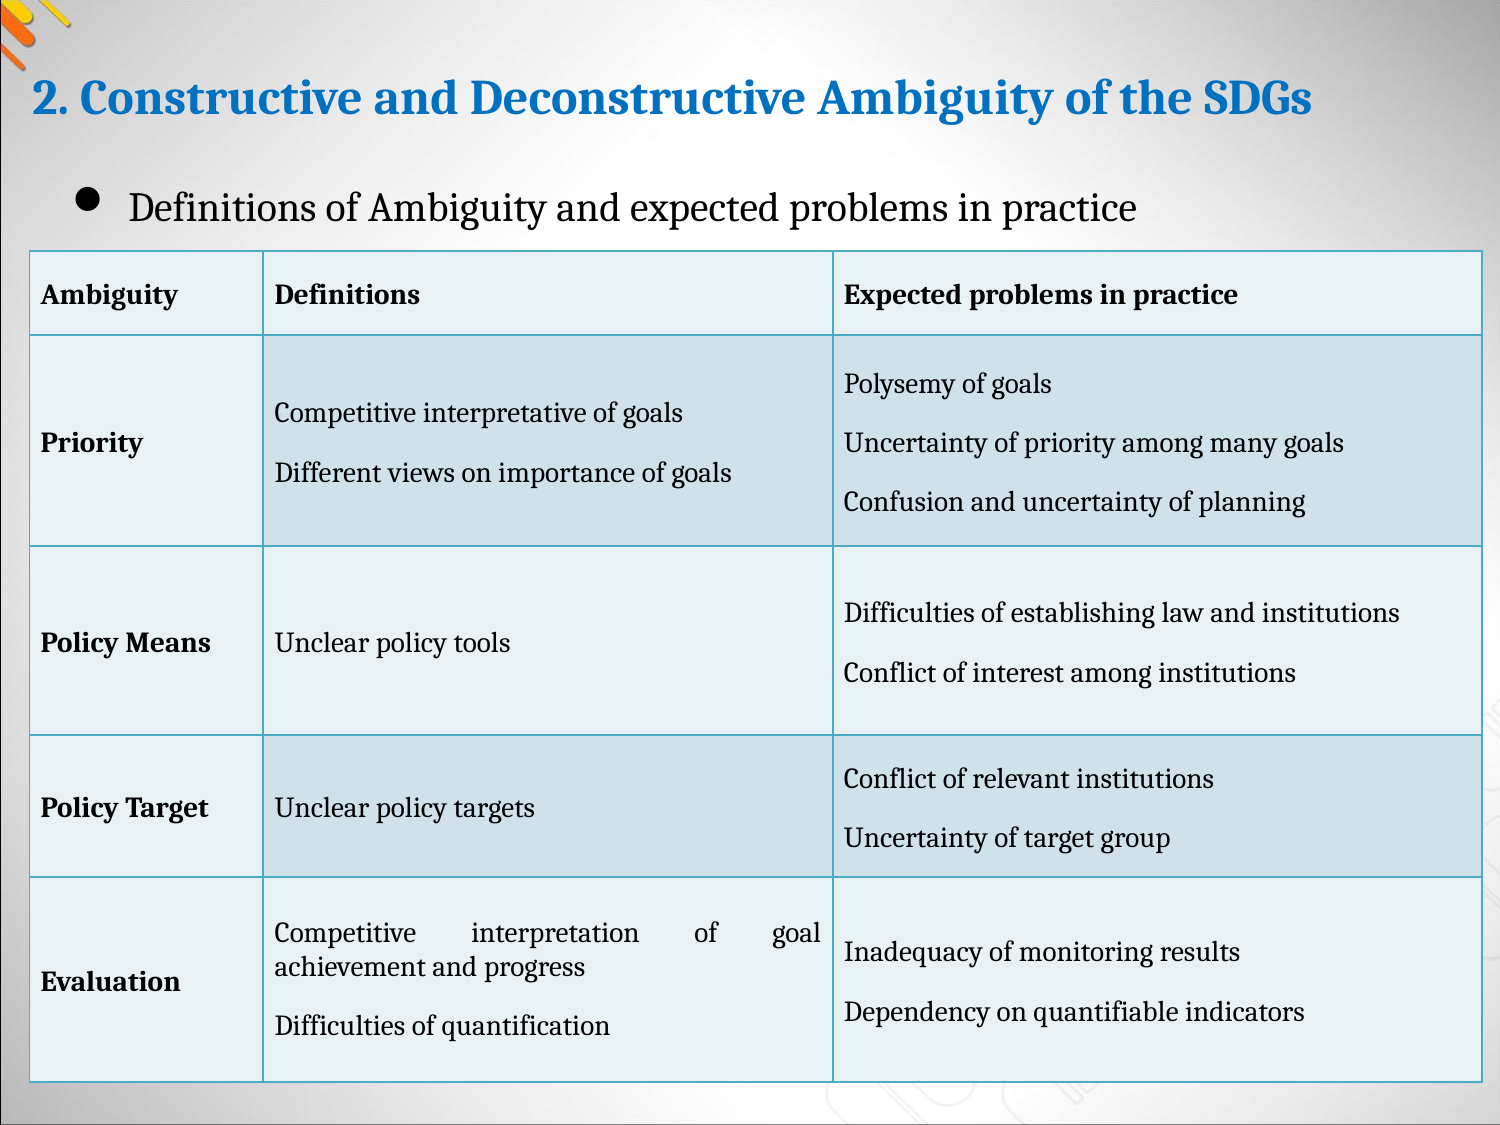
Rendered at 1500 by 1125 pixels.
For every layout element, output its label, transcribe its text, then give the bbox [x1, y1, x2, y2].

table_cell Priority [30, 336, 262, 545]
table_cell Inadequacy of monitoring results Dependency on quantifiable indicators [834, 878, 1481, 1081]
table_cell Unclear policy targets [264, 736, 832, 876]
table_header Ambiguity [30, 252, 262, 334]
title 2. Constructive and Deconstructive Ambiguity of the SDGs [17, 56, 1447, 173]
table_cell Policy Means [30, 547, 262, 734]
table_header Definitions [264, 252, 832, 334]
table_cell Conflict of relevant institutions Uncertainty of target group [834, 736, 1481, 876]
text_box Definitions of Ambiguity and expected problems in practice [57, 173, 1153, 238]
table_cell Evaluation [30, 878, 262, 1081]
table_header Expected problems in practice [834, 252, 1481, 334]
table_cell Competitive interpretation of goal achievement and progress Difficulties of quantification [264, 878, 832, 1081]
picture [0, 0, 1500, 1125]
table_cell Competitive interpretative of goals Different views on importance of goals [264, 336, 832, 545]
table_cell Unclear policy tools [264, 547, 832, 734]
table_cell Polysemy of goals Uncertainty of priority among many goals Confusion and uncertainty of planning [834, 336, 1481, 545]
table_cell Difficulties of establishing law and institutions Conflict of interest among institutions [834, 547, 1481, 734]
table_cell Policy Target [30, 736, 262, 876]
